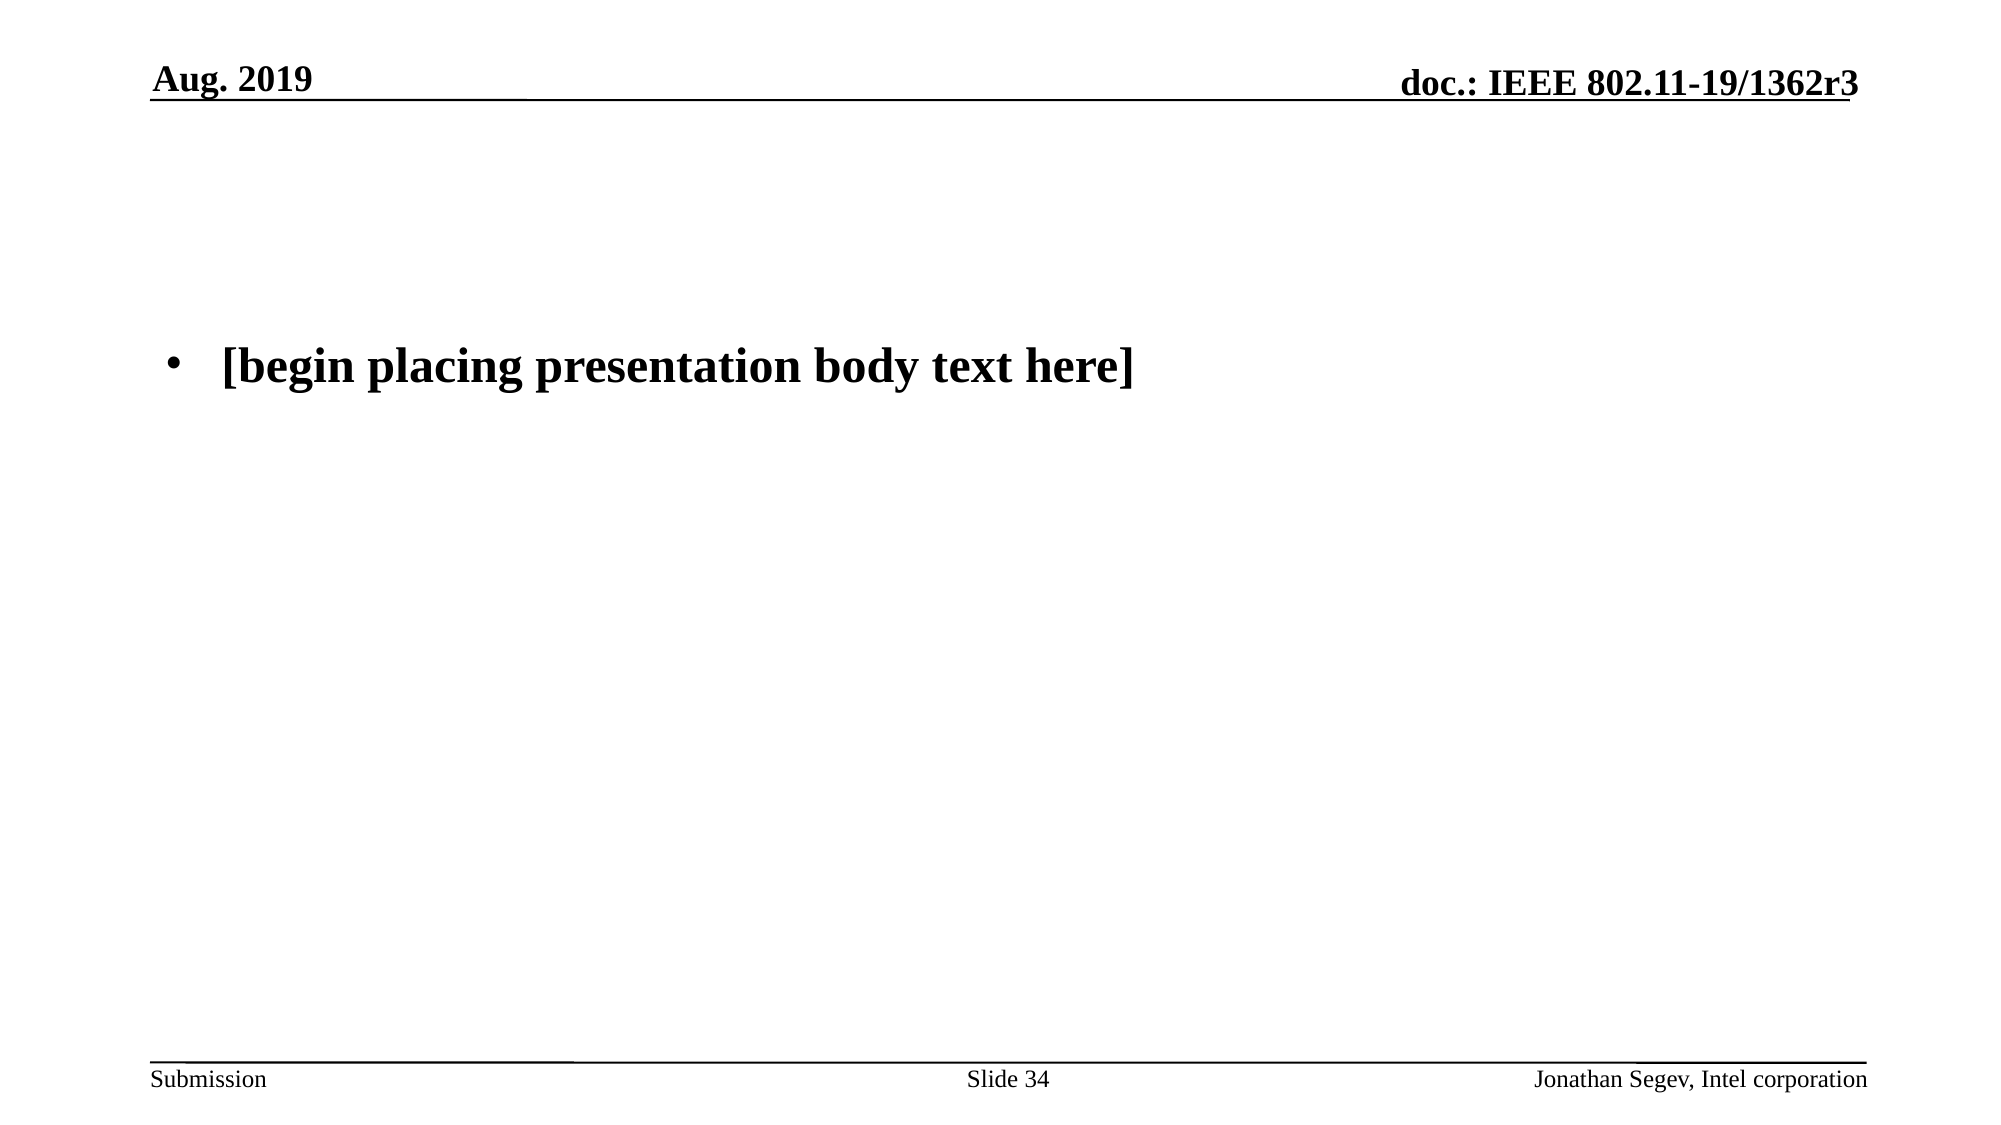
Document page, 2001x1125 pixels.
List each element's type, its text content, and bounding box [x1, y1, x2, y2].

slide_number Slide 34 [950, 1061, 1067, 1123]
footer Jonathan Segev, Intel corporation [1171, 1061, 1869, 1093]
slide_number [152, 54, 563, 100]
list [begin placing presentation body text here] [149, 324, 1850, 1000]
